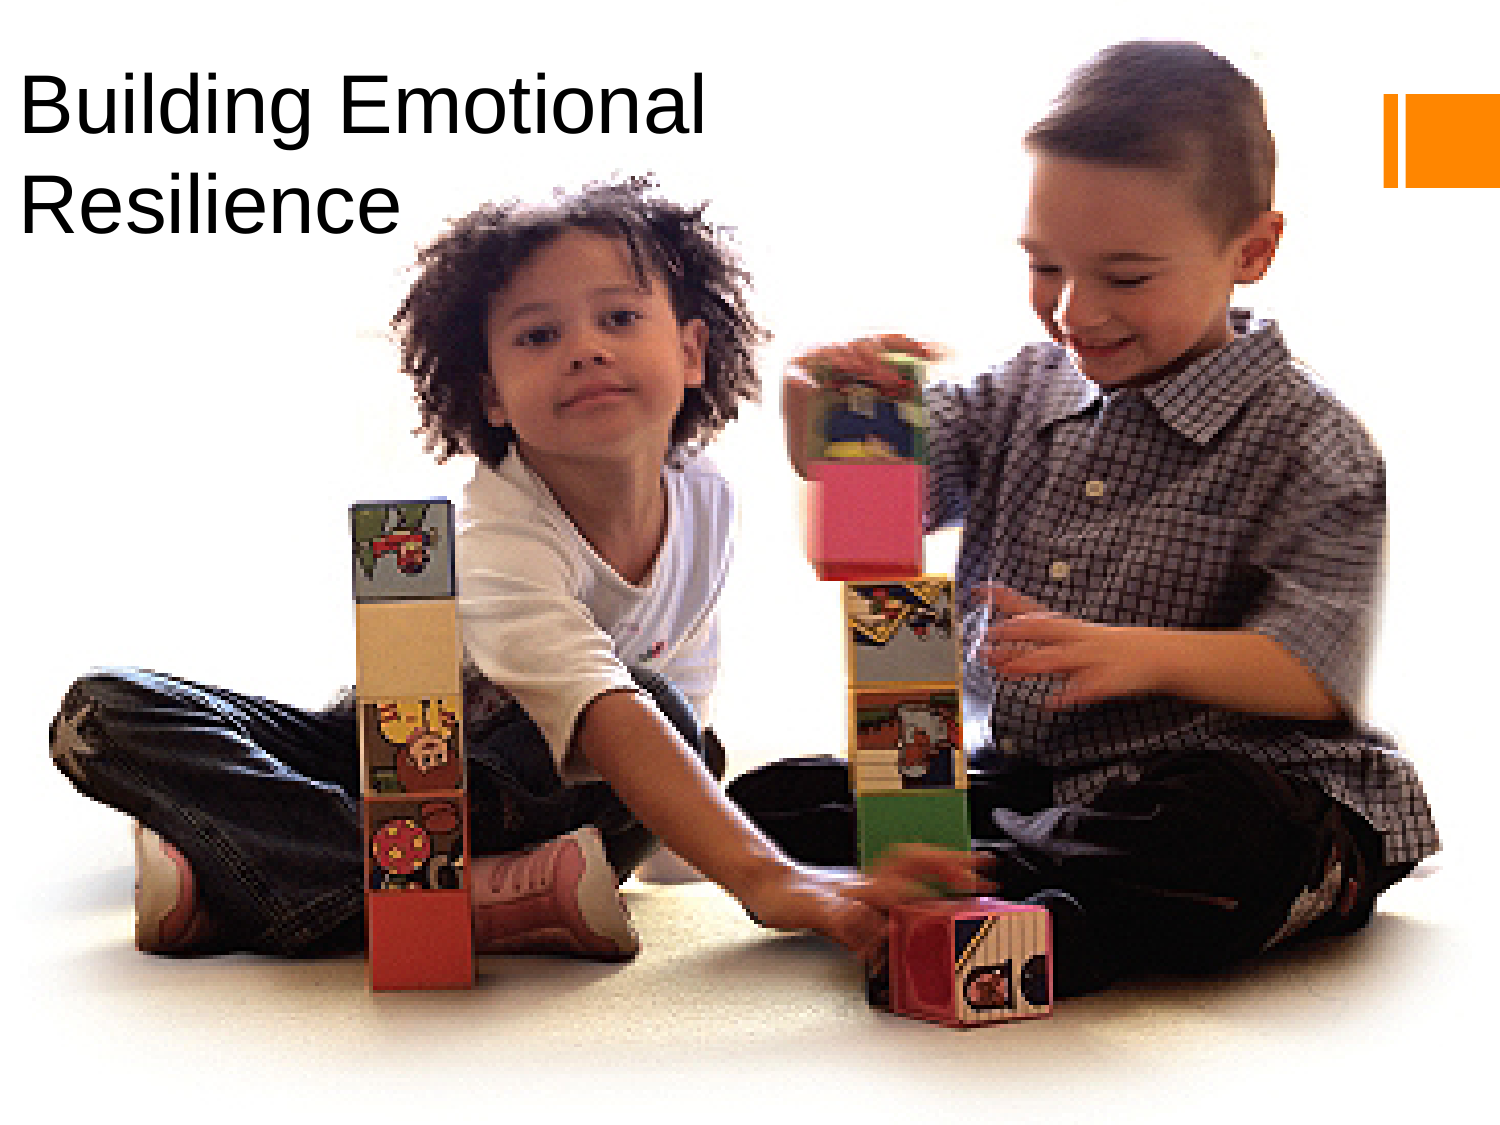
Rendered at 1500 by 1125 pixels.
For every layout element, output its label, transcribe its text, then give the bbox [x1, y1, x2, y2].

text_box Building Emotional Resilience [4, 42, 747, 258]
picture [0, 0, 1500, 1125]
